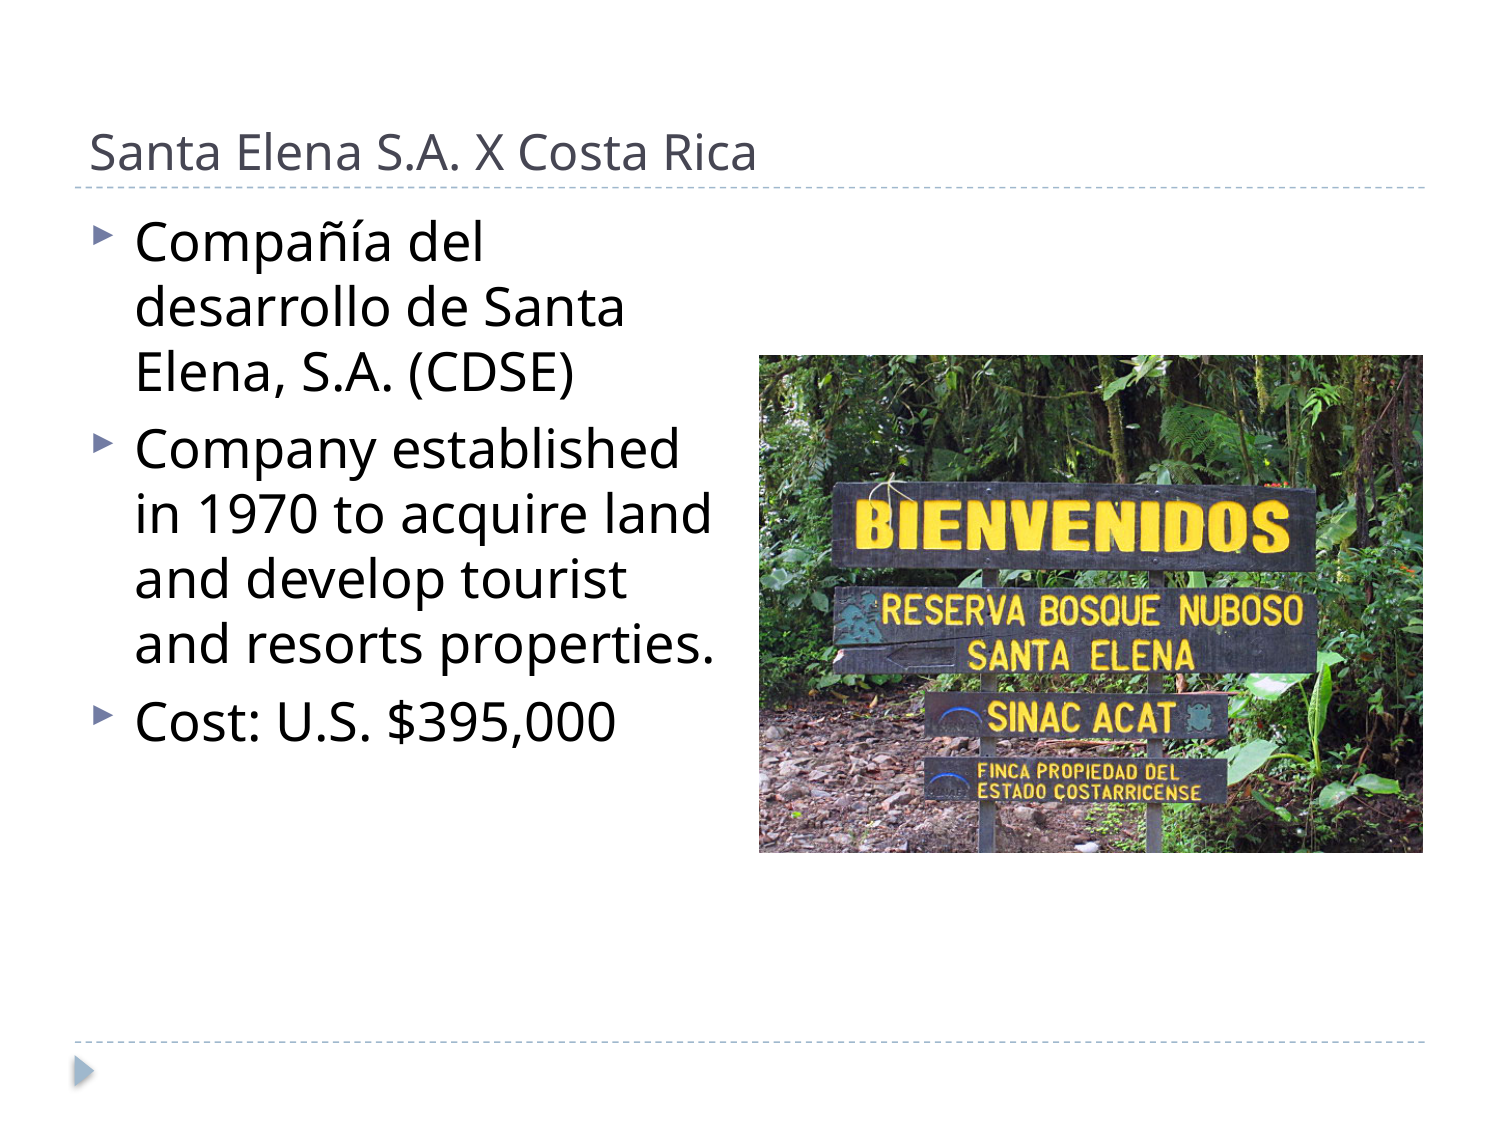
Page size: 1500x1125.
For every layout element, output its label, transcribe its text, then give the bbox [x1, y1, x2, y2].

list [759, 355, 1424, 854]
list Compañía del desarrollo de Santa Elena, S.A. (CDSE) Company established in 1970 to acquire land and develop tourist and resorts properties. Cost: U.S. $395,000 [75, 200, 738, 1010]
title Santa Elena S.A. X Costa Rica [75, 37, 1425, 188]
